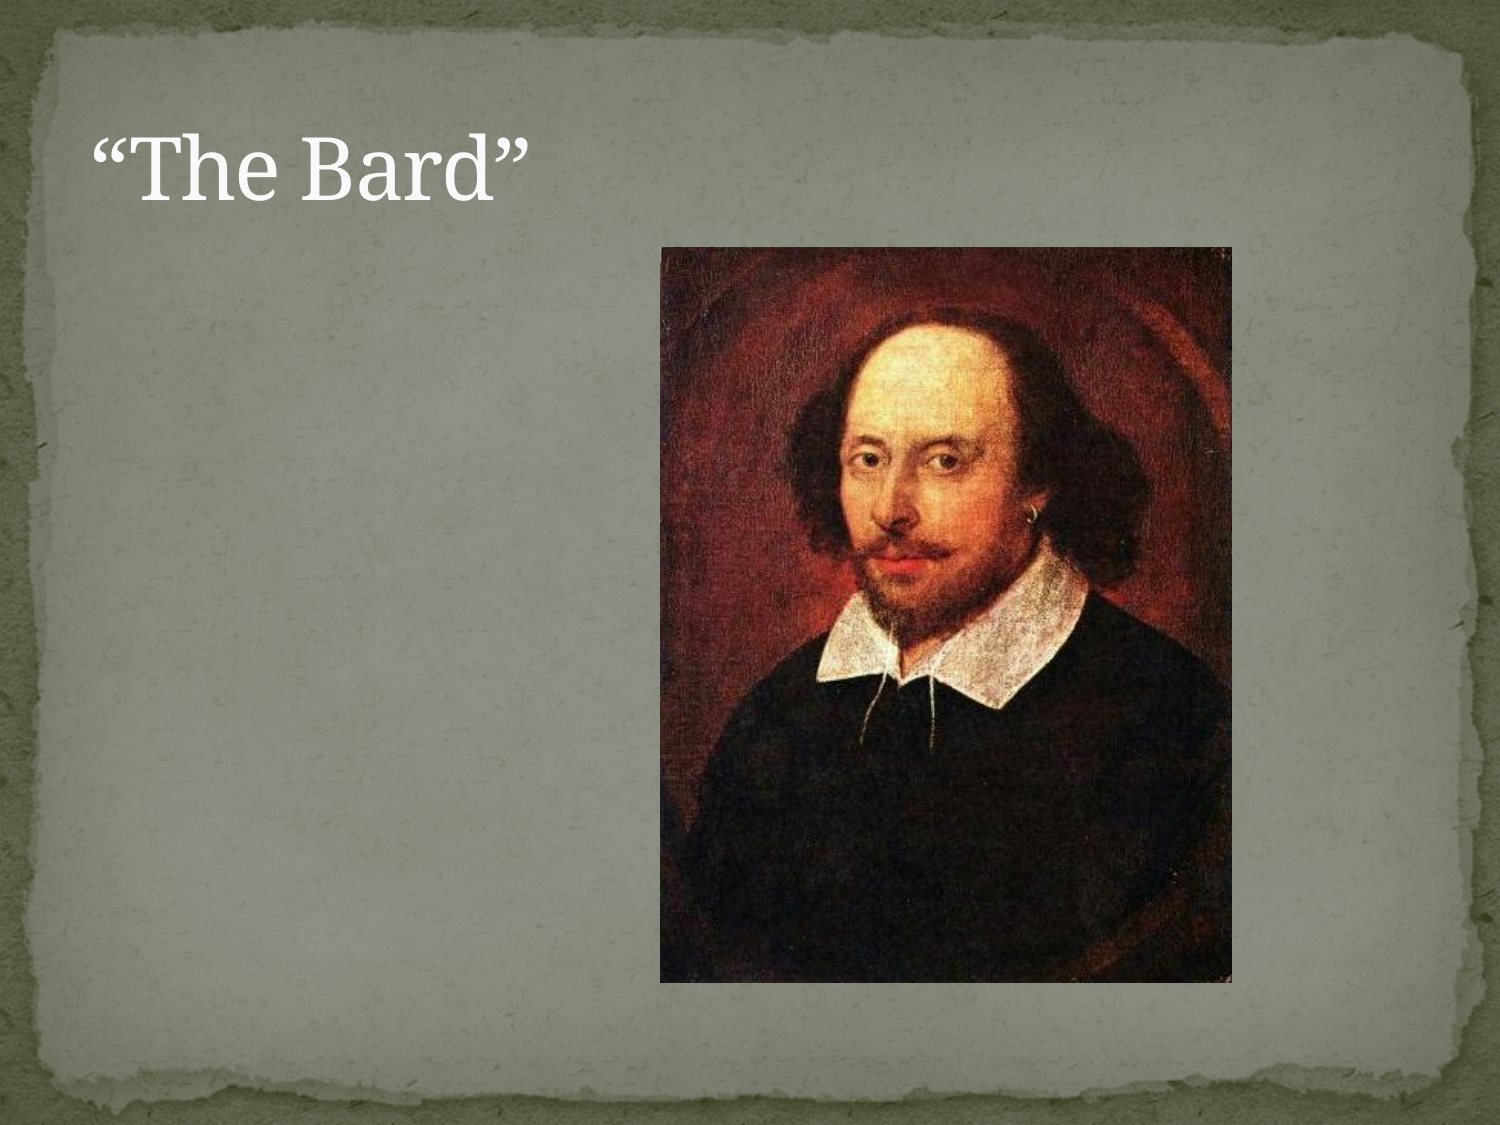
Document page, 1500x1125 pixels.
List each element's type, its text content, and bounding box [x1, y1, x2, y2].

picture [660, 247, 1232, 983]
title “The Bard” [74, 24, 1425, 225]
